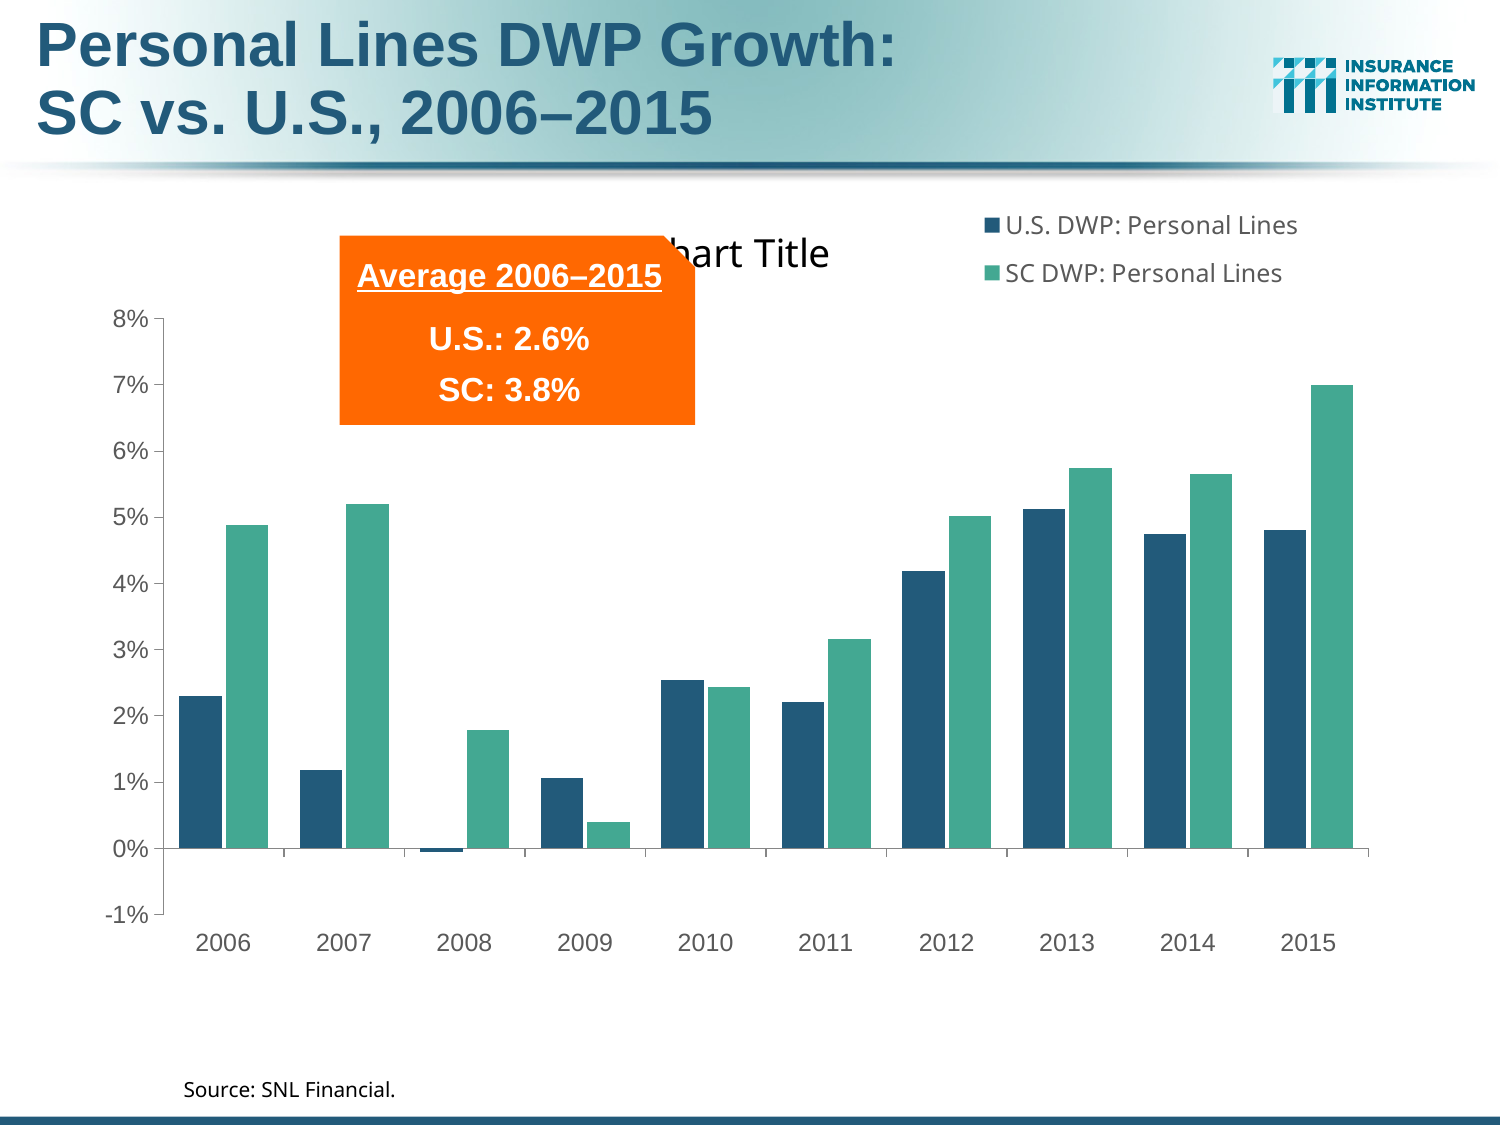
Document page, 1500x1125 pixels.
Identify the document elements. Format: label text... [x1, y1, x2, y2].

list Source: SNL Financial. [183, 1033, 1444, 1103]
chart [78, 189, 1396, 972]
title Personal Lines DWP Growth: SC vs. U.S., 2006–2015 [28, 2, 1340, 159]
picture [0, 0, 1500, 189]
